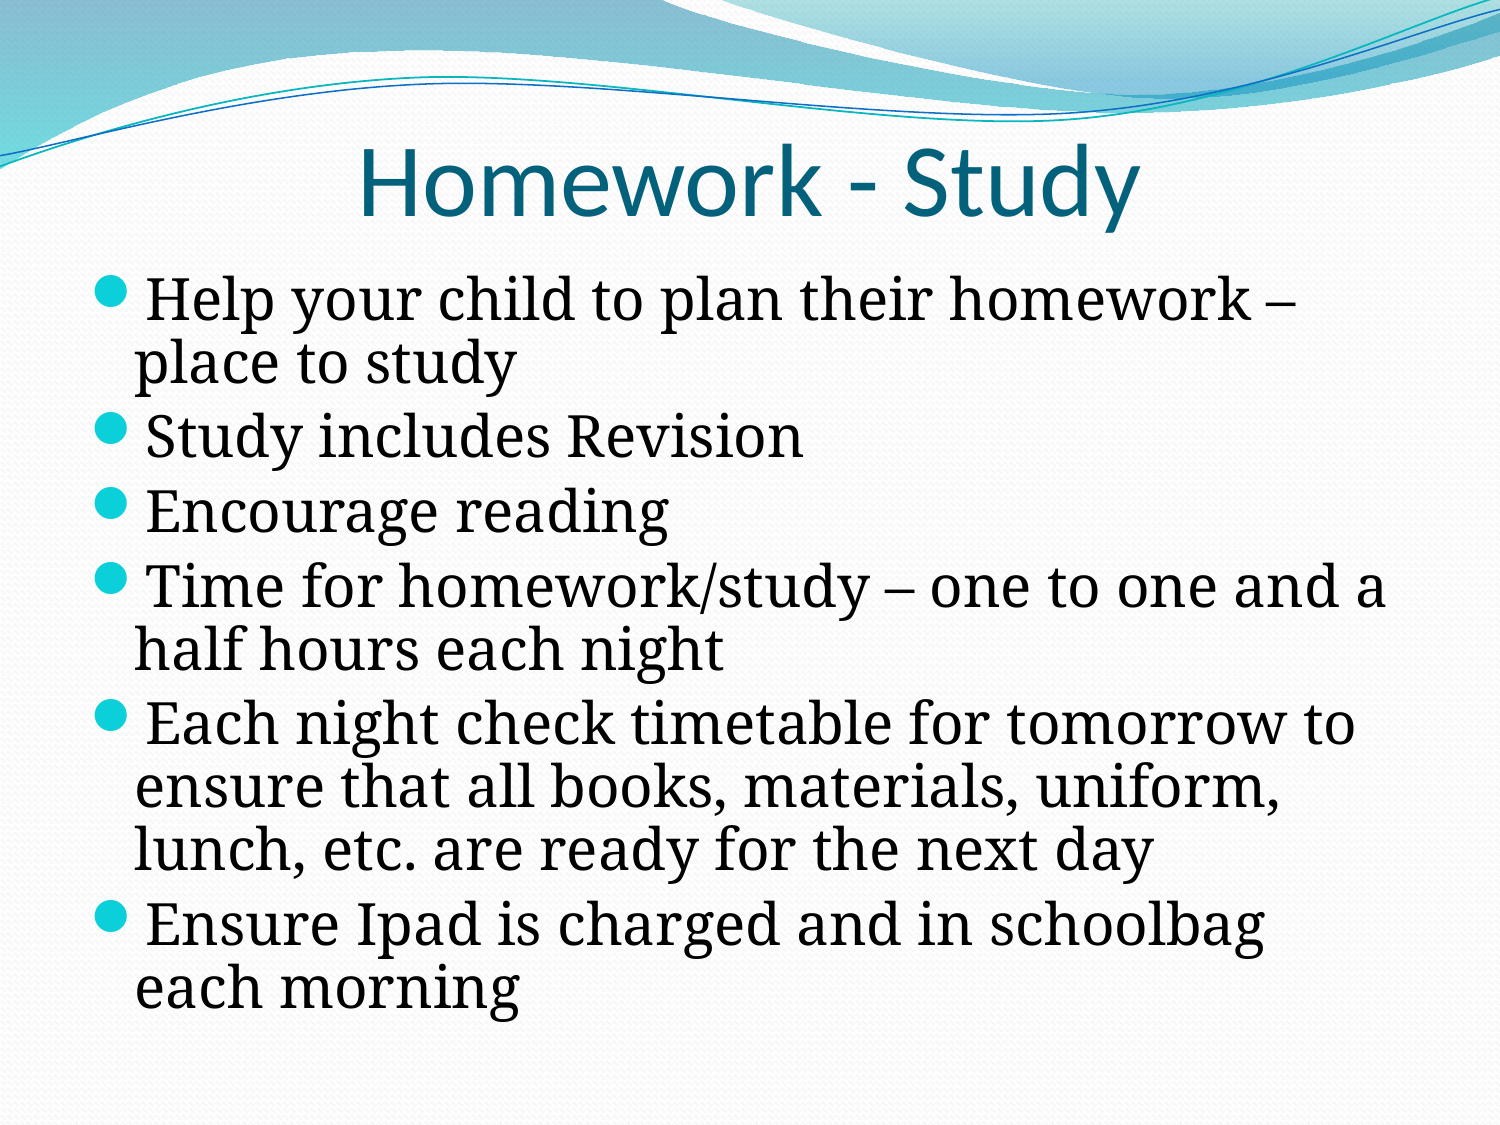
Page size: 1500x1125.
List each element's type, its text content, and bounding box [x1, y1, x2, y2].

list Help your child to plan their homework – place to study Study includes Revision Encourage reading Time for homework/study – one to one and a half hours each night Each night check timetable for tomorrow to ensure that all books, materials, uniform, lunch, etc. are ready for the next day Ensure Ipad is charged and in schoolbag each morning [75, 262, 1425, 1038]
title Homework - Study [75, 115, 1425, 238]
